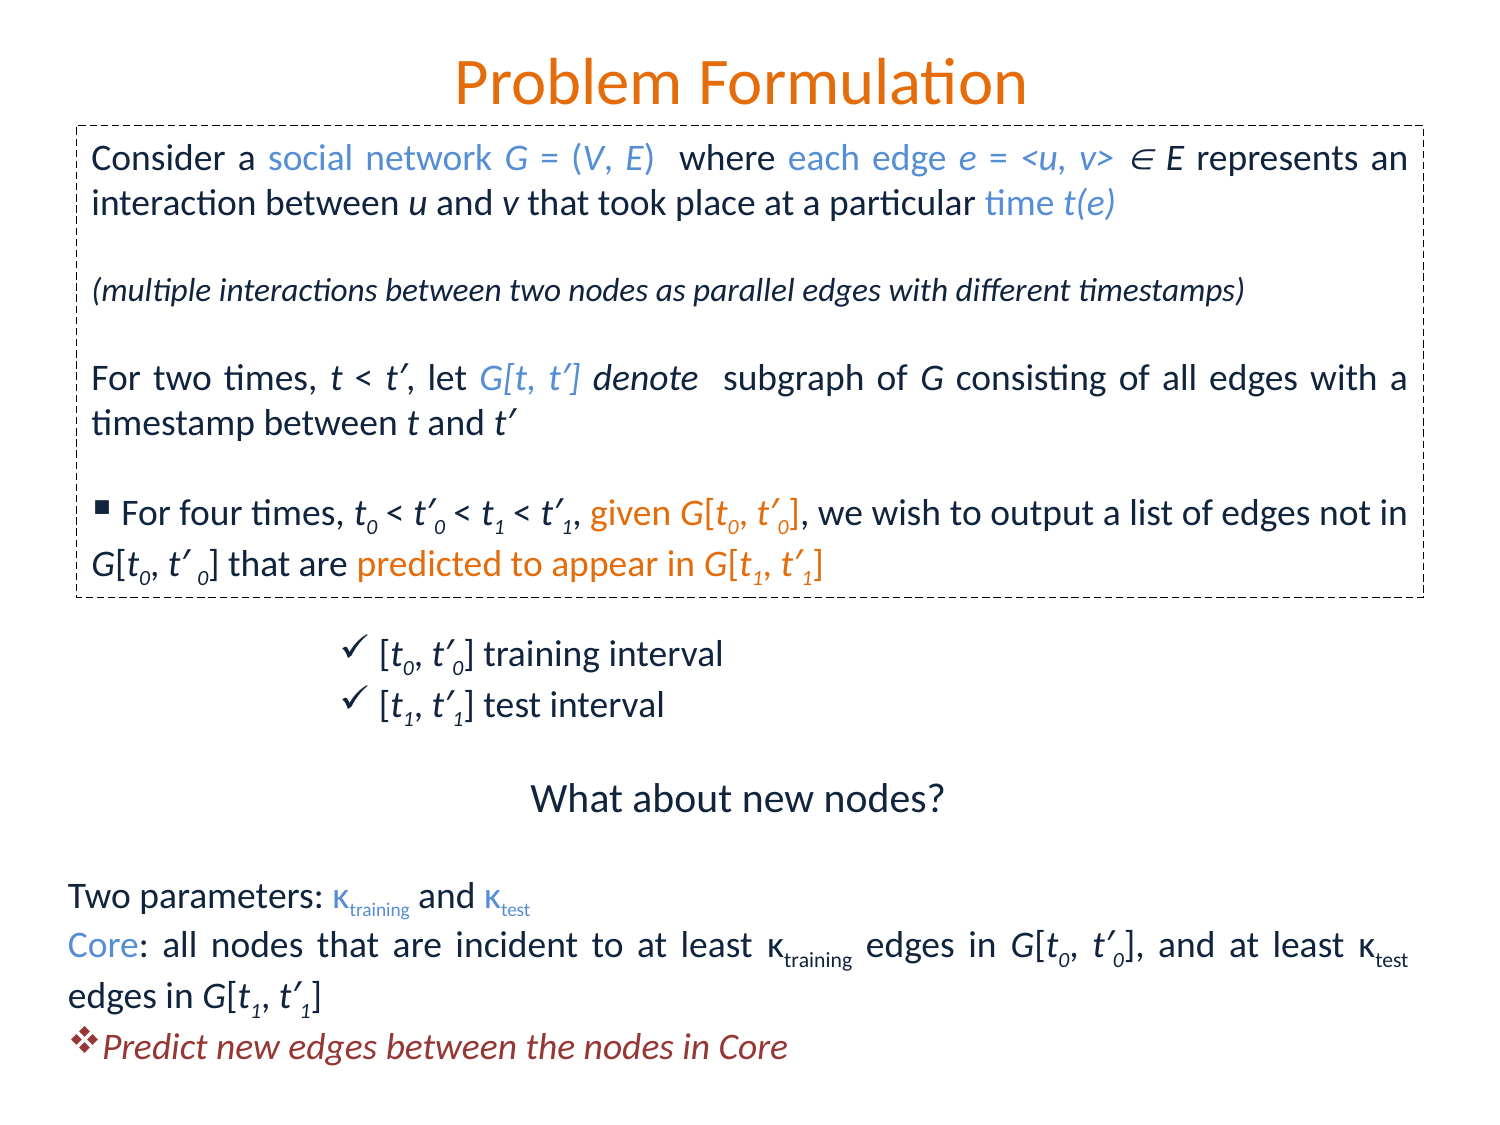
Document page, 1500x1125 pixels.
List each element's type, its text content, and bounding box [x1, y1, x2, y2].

text_box Problem Formulation [147, 30, 1337, 125]
text_box [t0, t′0] training interval [t1, t′1] test interval [324, 621, 1317, 739]
text_box What about new nodes? Two parameters: κtraining and κtest Core: all nodes that are incident to at least κtraining edges in G[t0, t′0], and at least κtest edges in G[t1, t′1] Predict new edges between the nodes in Core [53, 763, 1424, 1075]
text_box Consider a social network G = (V, E) where each edge e = <u, v>  E represents an interaction between u and v that took place at a particular time t(e) (multiple interactions between two nodes as parallel edges with different timestamps) For two times, t < t′, let G[t, t′] denote subgraph of G consisting of all edges with a timestamp between t and t′ For four times, t0 < t′0 < t1 < t′1, given G[t0, t′0], we wish to output a list of edges not in G[t0, t′ 0] that are predicted to appear in G[t1, t′1] [76, 125, 1424, 598]
